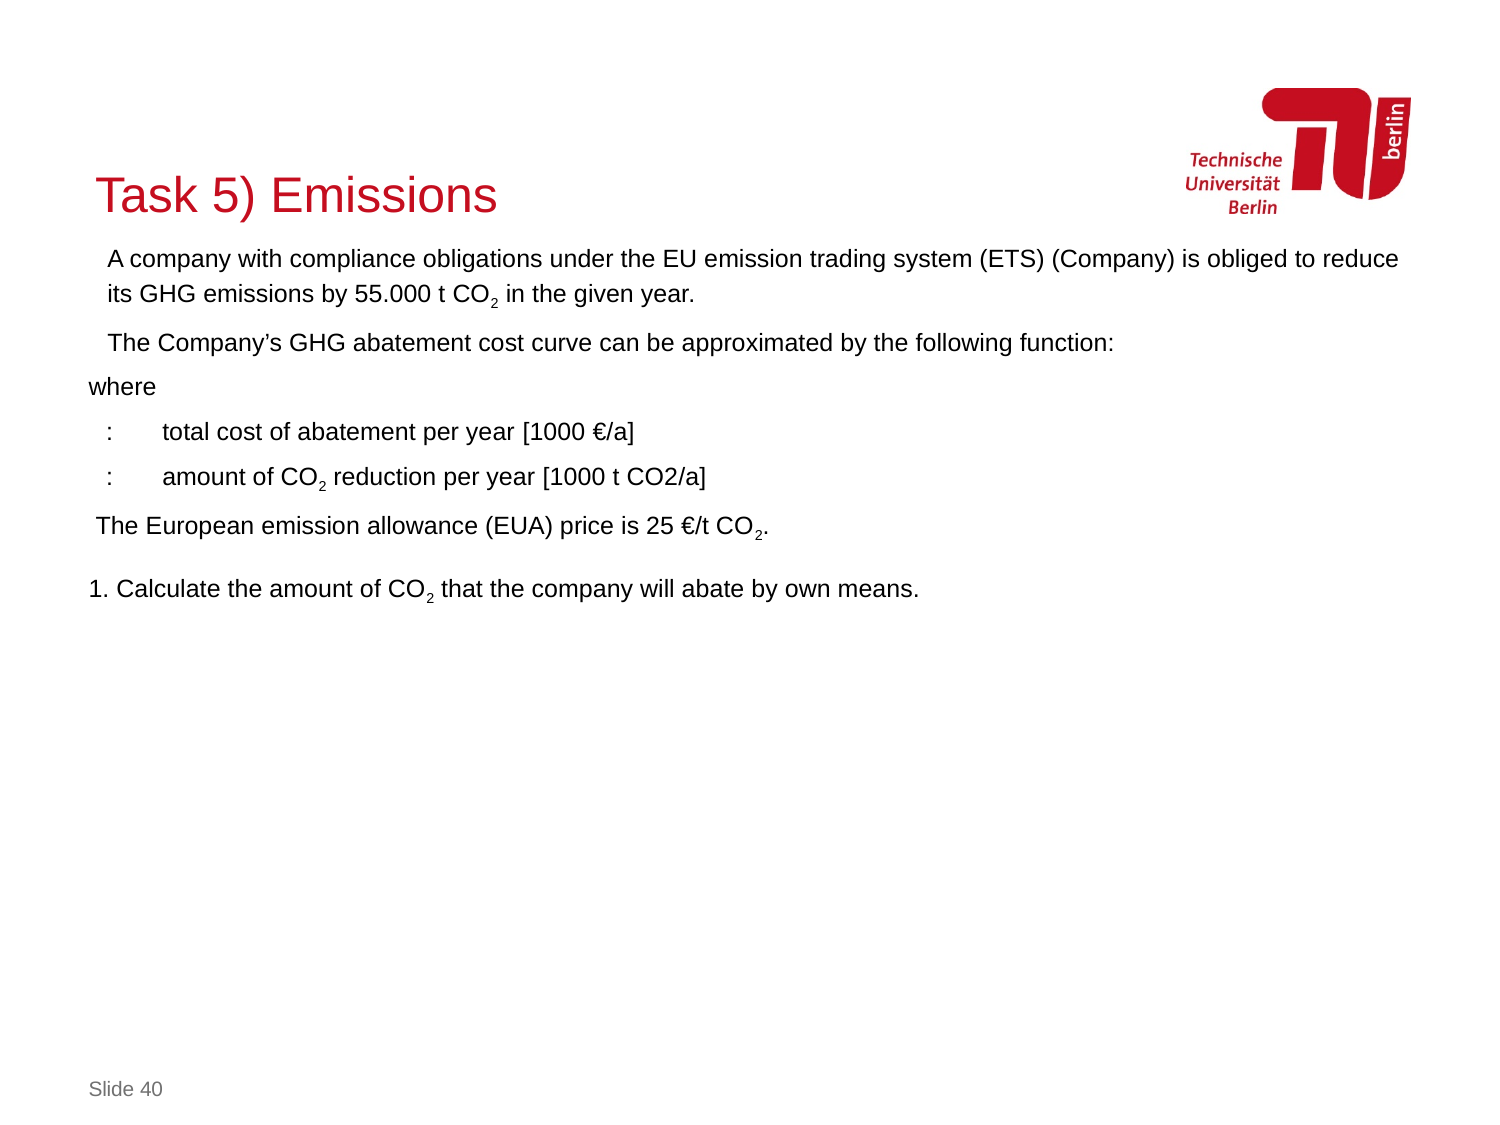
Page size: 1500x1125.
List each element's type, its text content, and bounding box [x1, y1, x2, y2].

title Task 5) Emissions [95, 163, 1418, 223]
slide_number Slide 40 [88, 1075, 1176, 1101]
picture [1186, 88, 1411, 163]
